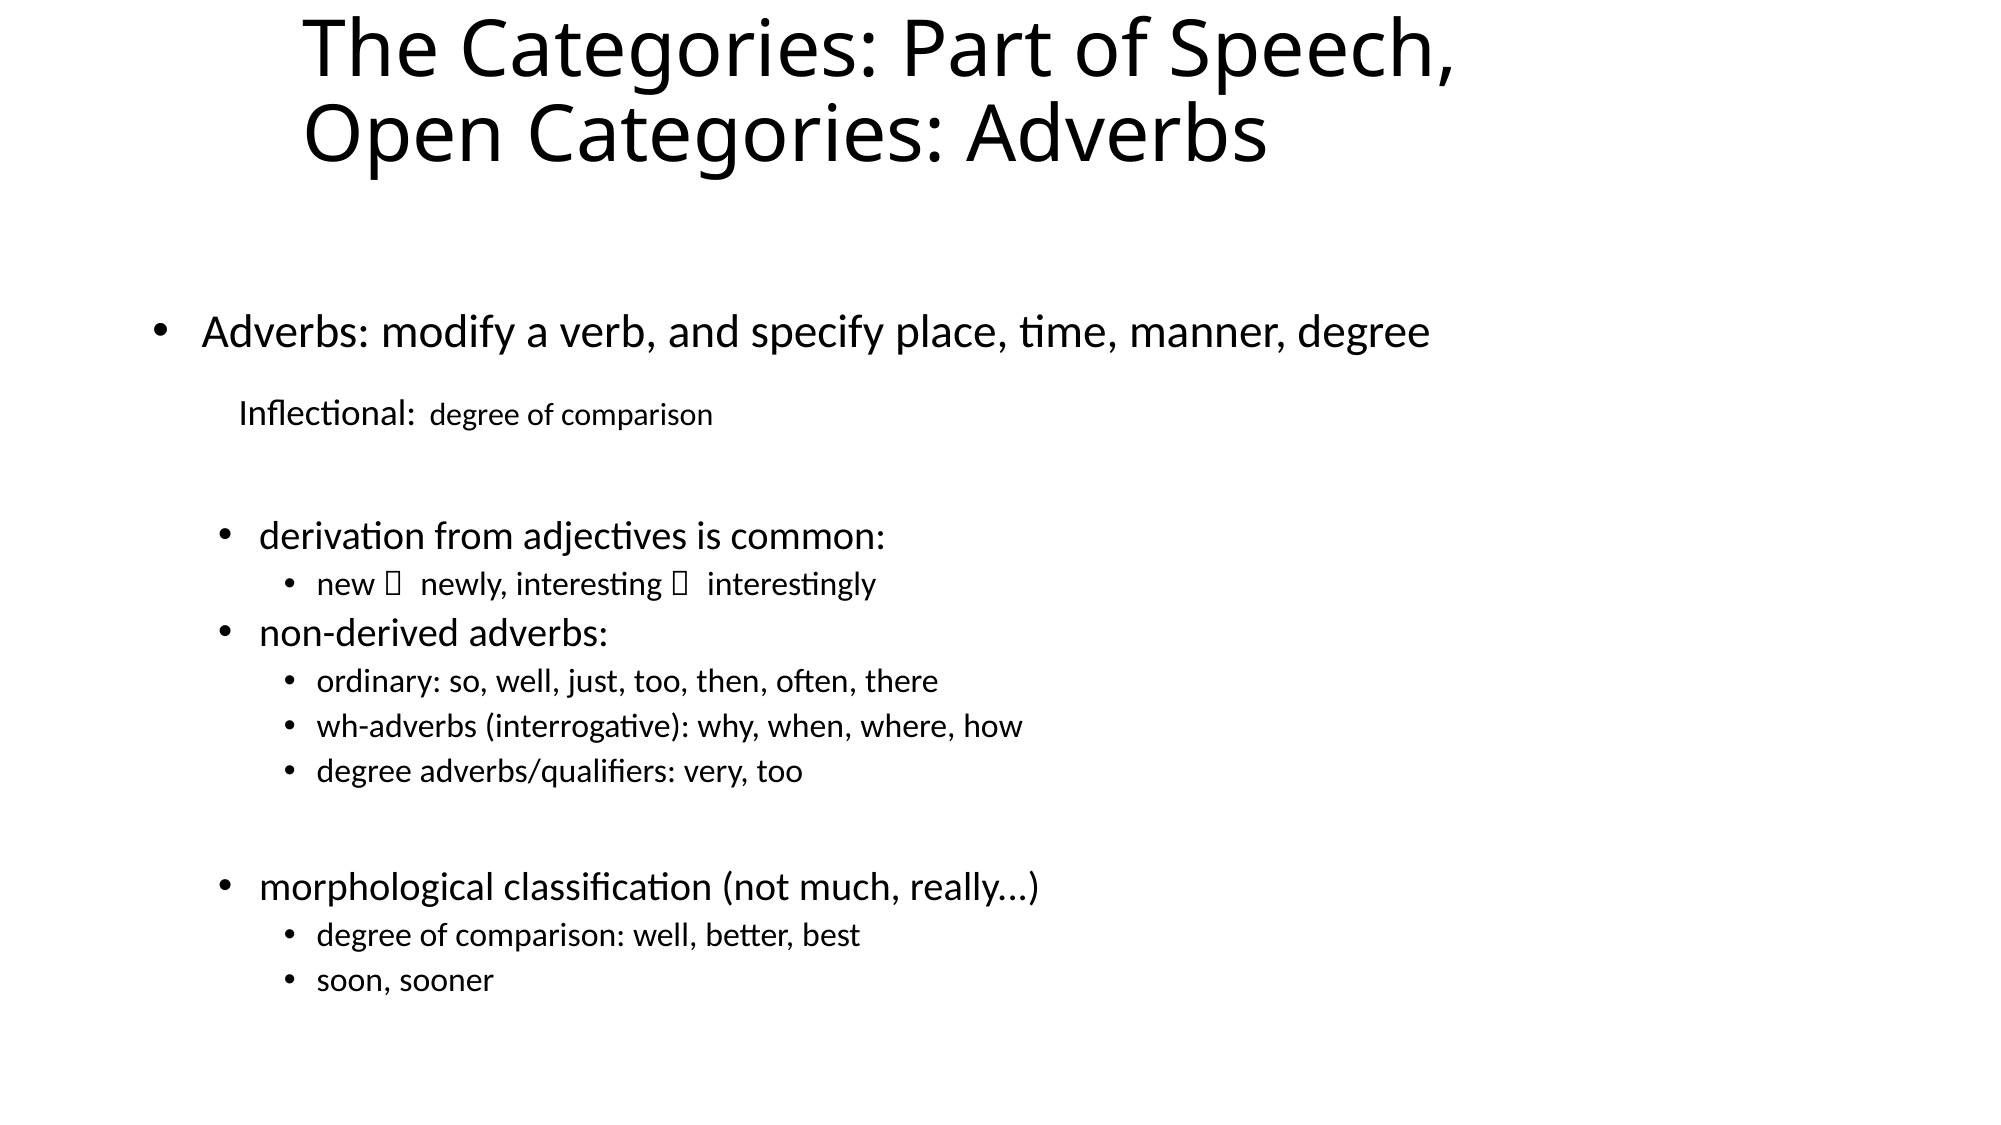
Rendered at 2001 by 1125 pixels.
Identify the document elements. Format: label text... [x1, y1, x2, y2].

title The Categories: Part of Speech, Open Categories: Adverbs [287, 0, 1563, 188]
list Adverbs: modify a verb, and specify place, time, manner, degree Inflectional: degree of comparison derivation from adjectives is common: new  newly, interesting  interestingly non-derived adverbs: ordinary: so, well, just, too, then, often, there wh-adverbs (interrogative): why, when, where, how degree adverbs/qualifiers: very, too morphological classification (not much, really...) degree of comparison: well, better, best soon, sooner [137, 299, 1863, 1014]
